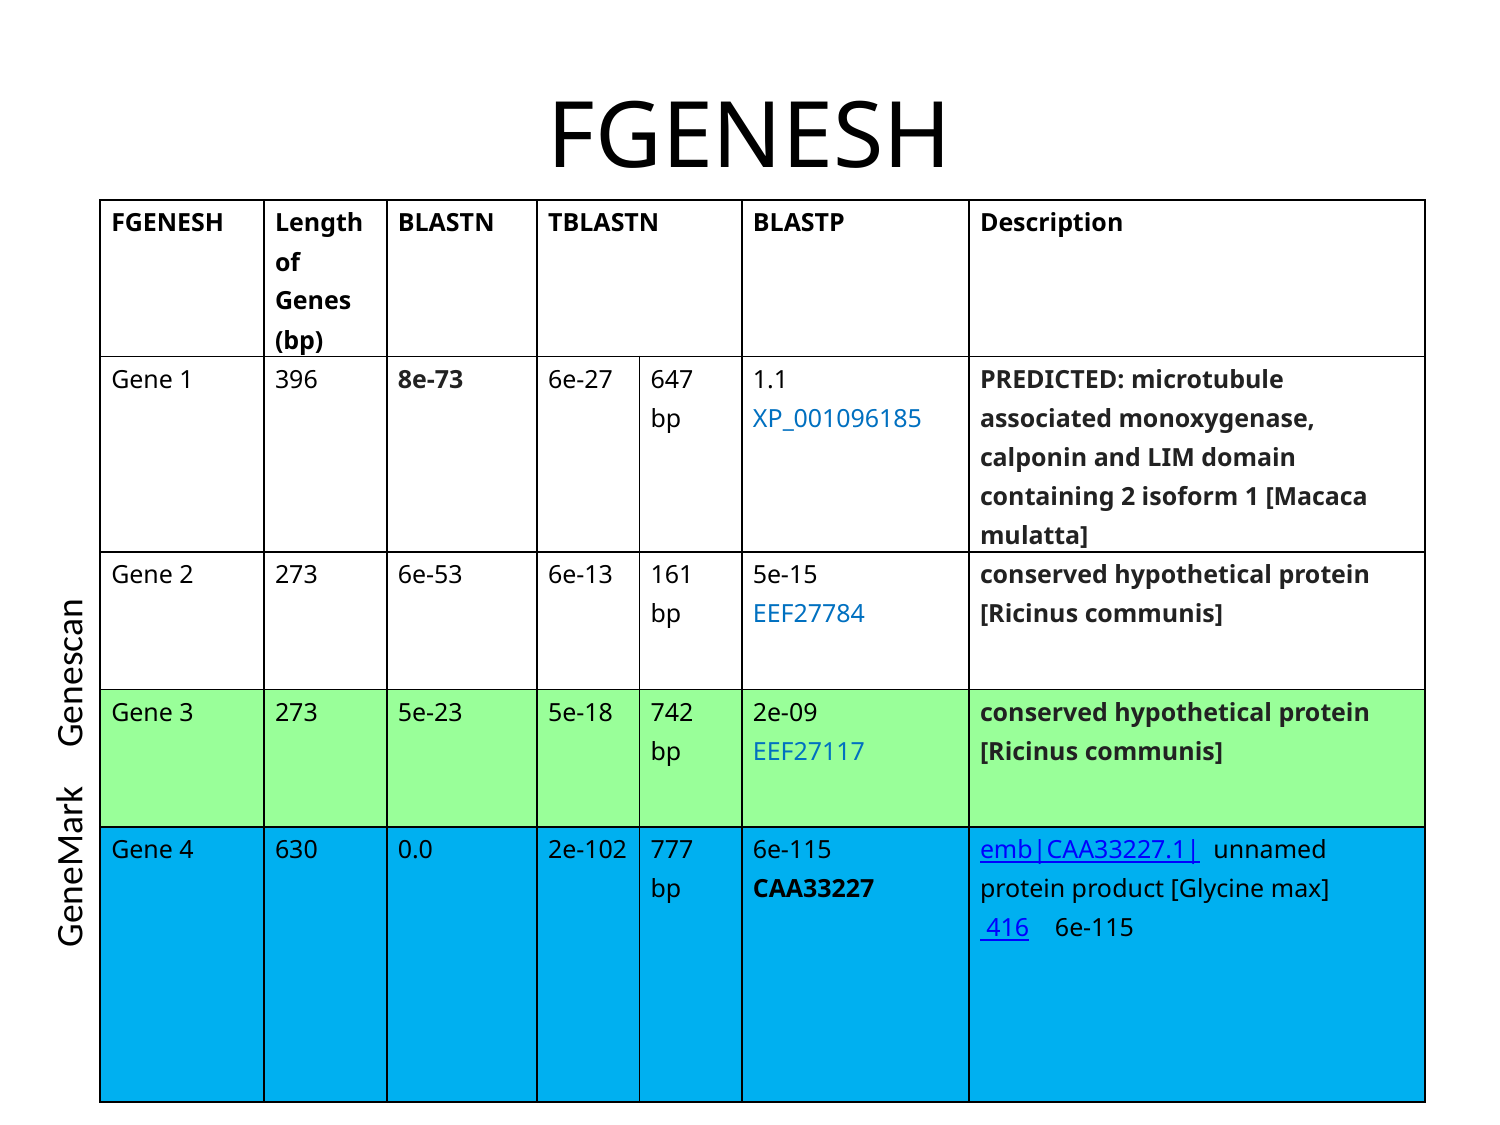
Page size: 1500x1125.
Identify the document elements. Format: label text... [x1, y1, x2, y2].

table_cell conserved hypothetical protein [Ricinus communis] [970, 690, 1424, 826]
text_box GeneMark [37, 750, 98, 963]
table_cell 6e-13 [538, 553, 639, 689]
table_cell Gene 3 [101, 690, 263, 826]
table_cell 6e-115 CAA33227 [743, 828, 968, 1101]
table_cell 273 [265, 553, 386, 689]
table_cell 0.0 [388, 828, 536, 1101]
table_cell 5e-18 [538, 690, 639, 826]
table_cell 161 bp [640, 553, 741, 689]
table_header TBLASTN [538, 201, 741, 356]
table_header BLASTN [388, 201, 536, 356]
table_cell 6e-27 [538, 357, 639, 551]
table_header Description [970, 201, 1424, 356]
title FGENESH [75, 37, 1425, 225]
table_cell 647 bp [640, 357, 741, 551]
table_cell Gene 2 [101, 553, 263, 689]
table_cell 5e-15 EEF27784 [743, 553, 968, 689]
table_cell 1.1 XP_001096185 [743, 357, 968, 551]
table_header FGENESH [101, 201, 263, 356]
table_cell 396 [265, 357, 386, 551]
table_cell 2e-09 EEF27117 [743, 690, 968, 826]
table_cell 8e-73 [388, 357, 536, 551]
text_box Genescan [37, 550, 98, 750]
table_cell 777 bp [640, 828, 741, 1101]
table_cell 6e-53 [388, 553, 536, 689]
table_header BLASTP [743, 201, 968, 356]
table_cell 5e-23 [388, 690, 536, 826]
table_cell 273 [265, 690, 386, 826]
table_header Length of Genes (bp) [265, 201, 386, 356]
table_cell Gene 1 [101, 357, 263, 551]
table_cell PREDICTED: microtubule associated monoxygenase, calponin and LIM domain containing 2 isoform 1 [Macaca mulatta] [970, 357, 1424, 551]
table_cell 2e-102 [538, 828, 639, 1101]
table_cell conserved hypothetical protein [Ricinus communis] [970, 553, 1424, 689]
table_cell emb|CAA33227.1| unnamed protein product [Glycine max] 416 6e-115 [970, 828, 1424, 1101]
table_cell 742 bp [640, 690, 741, 826]
table_cell Gene 4 [101, 828, 263, 1101]
table_cell 630 [265, 828, 386, 1101]
